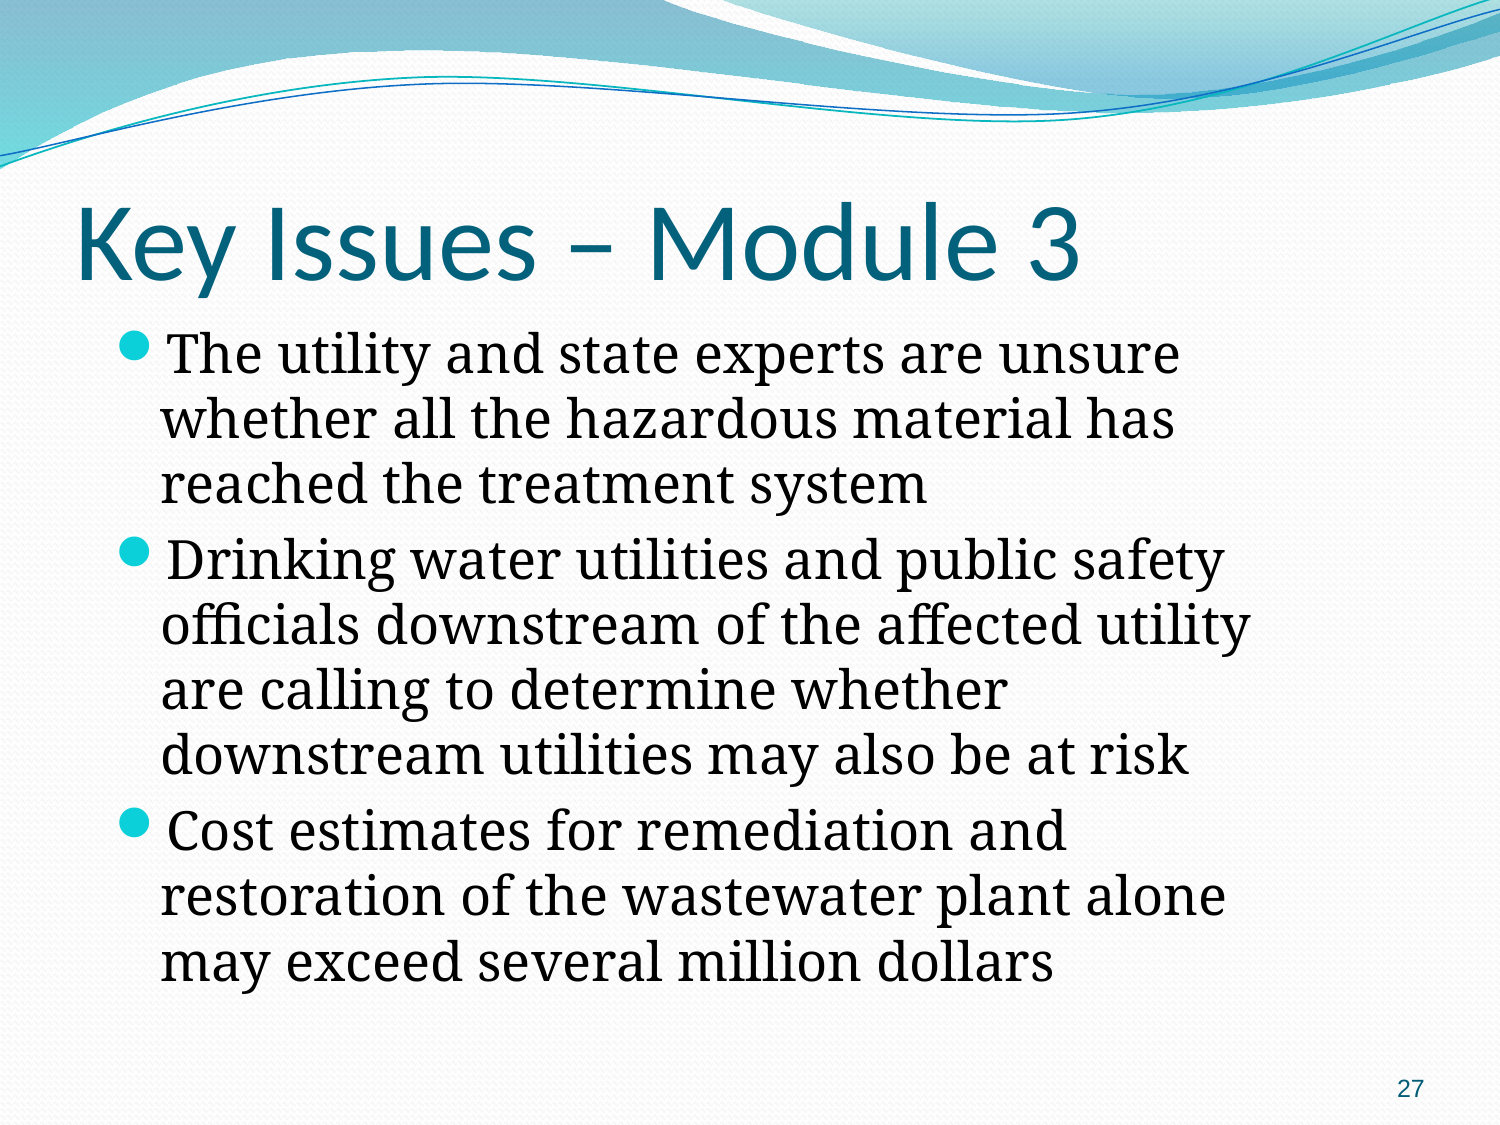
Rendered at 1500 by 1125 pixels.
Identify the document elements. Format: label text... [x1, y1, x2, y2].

list The utility and state experts are unsure whether all the hazardous material has reached the treatment system Drinking water utilities and public safety officials downstream of the affected utility are calling to determine whether downstream utilities may also be at risk Cost estimates for remediation and restoration of the wastewater plant alone may exceed several million dollars [100, 311, 1301, 1125]
title Key Issues – Module 3 [75, 115, 1425, 303]
slide_number 27 [1299, 1042, 1425, 1103]
